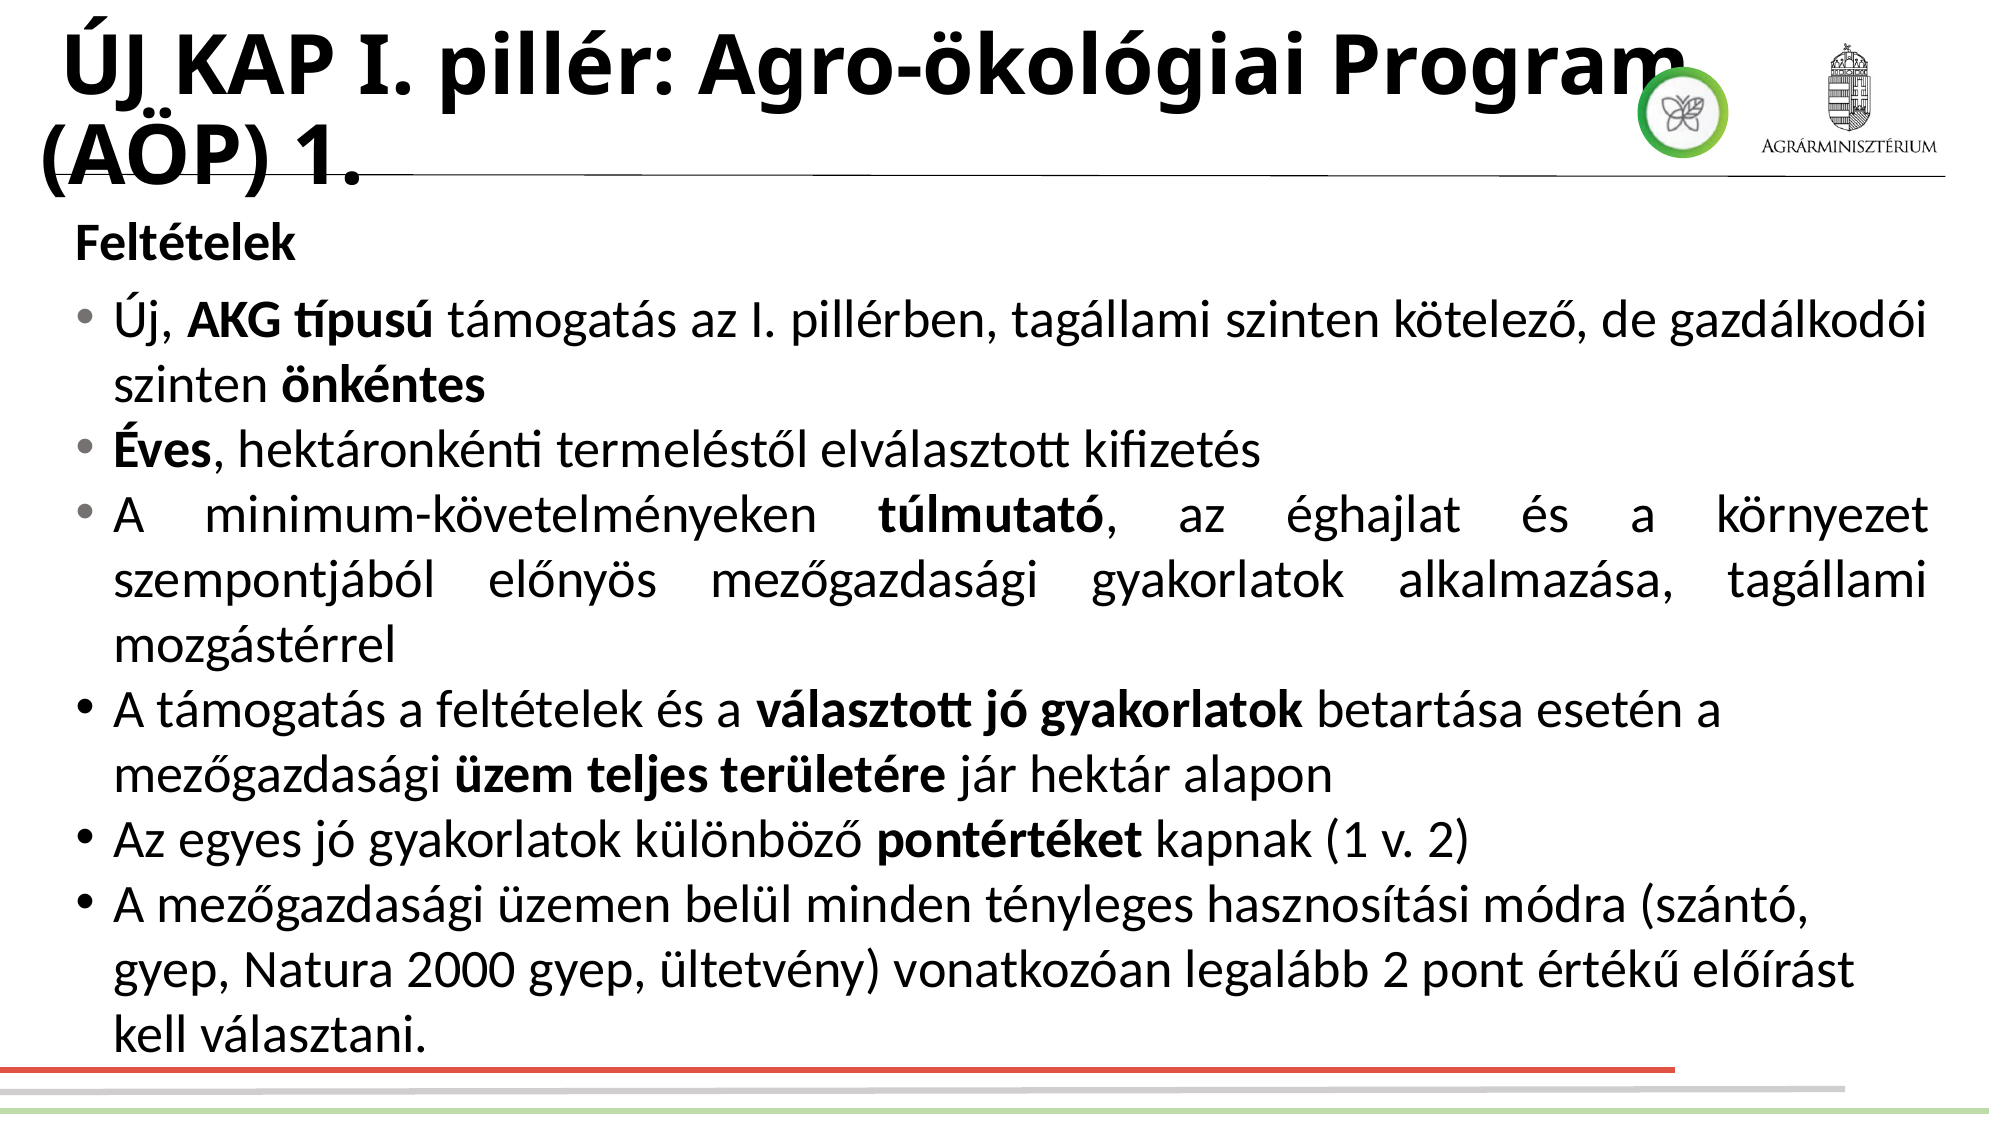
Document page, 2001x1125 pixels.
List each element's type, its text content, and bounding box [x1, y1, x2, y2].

list Feltételek Új, AKG típusú támogatás az I. pillérben, tagállami szinten kötelező, de gazdálkodói szinten önkéntes Éves, hektáronkénti termeléstől elválasztott kifizetés A minimum-követelményeken túlmutató, az éghajlat és a környezet szempontjából előnyös mezőgazdasági gyakorlatok alkalmazása, tagállami mozgástérrel A támogatás a feltételek és a választott jó gyakorlatok betartása esetén a mezőgazdasági üzem teljes területére jár hektár alapon Az egyes jó gyakorlatok különböző pontértéket kapnak (1 v. 2) A mezőgazdasági üzemen belül minden tényleges hasznosítási módra (szántó, gyep, Natura 2000 gyep, ültetvény) vonatkozóan legalább 2 pont értékű előírást kell választani. [60, 222, 1946, 1008]
picture [1637, 66, 1729, 159]
title ÚJ KAP I. pillér: Agro-ökológiai Program (AÖP) 1. [25, 3, 1957, 222]
